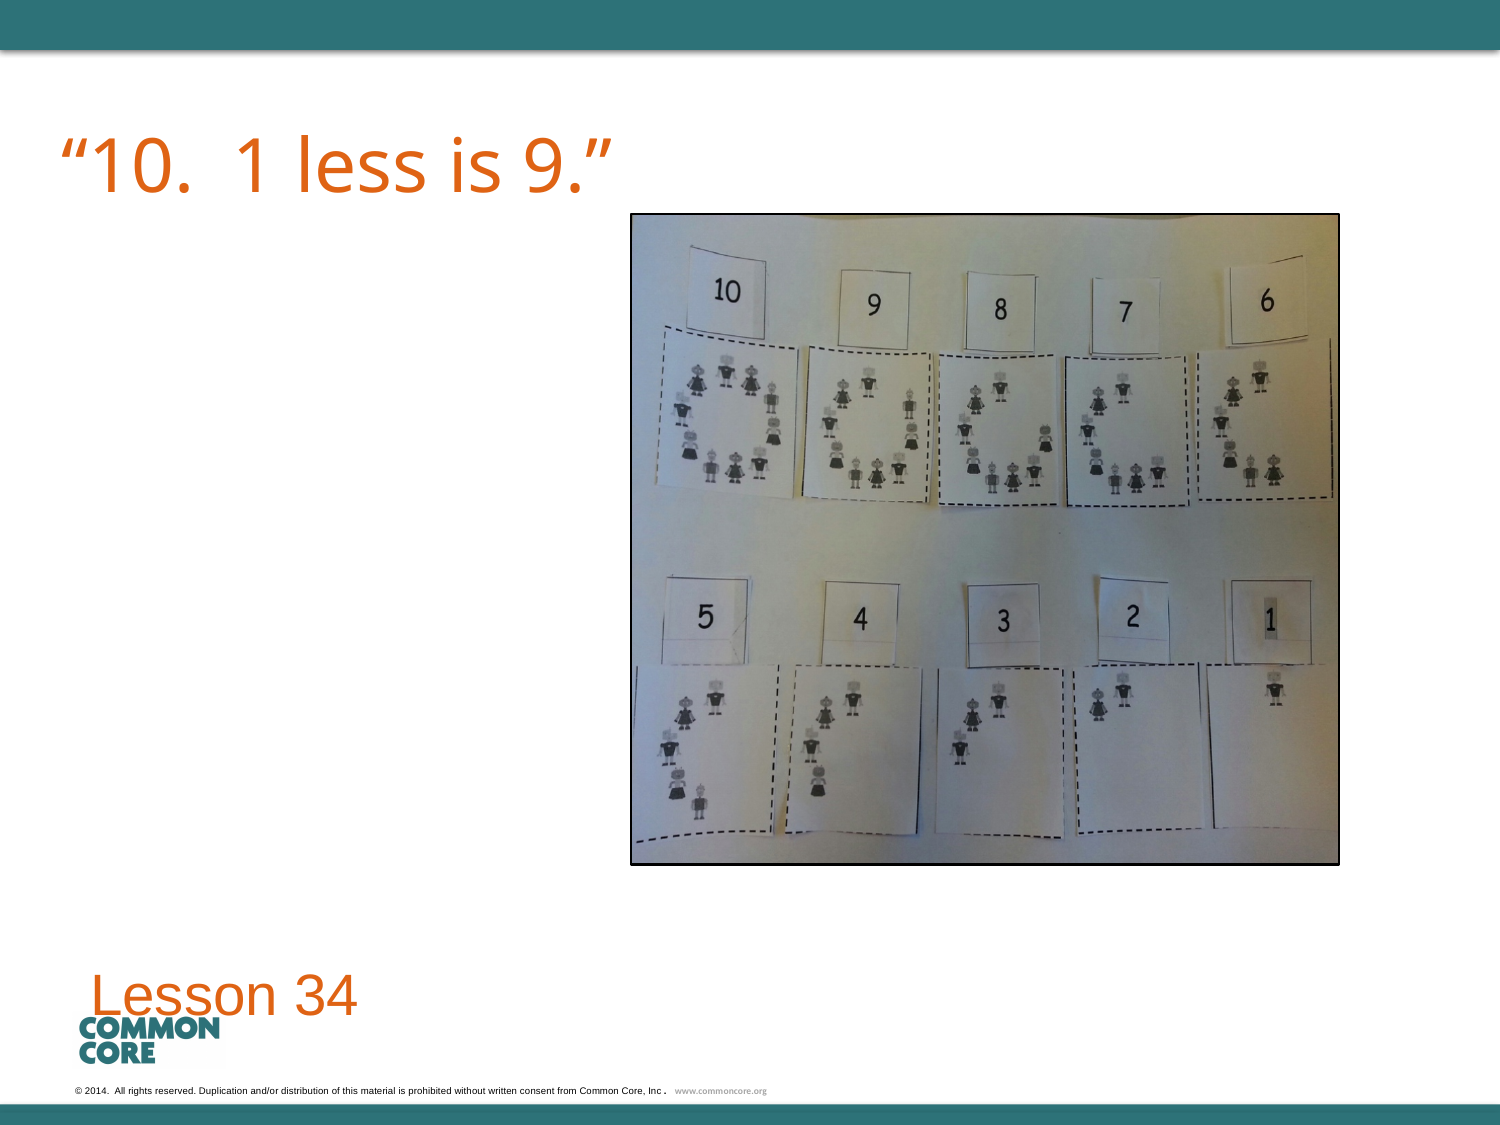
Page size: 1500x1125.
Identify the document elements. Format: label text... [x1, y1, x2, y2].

picture [72, 1011, 226, 1069]
picture [632, 185, 1338, 893]
list Lesson 34 [75, 899, 1425, 1035]
title “10. 1 less is 9.” [46, 79, 1397, 215]
